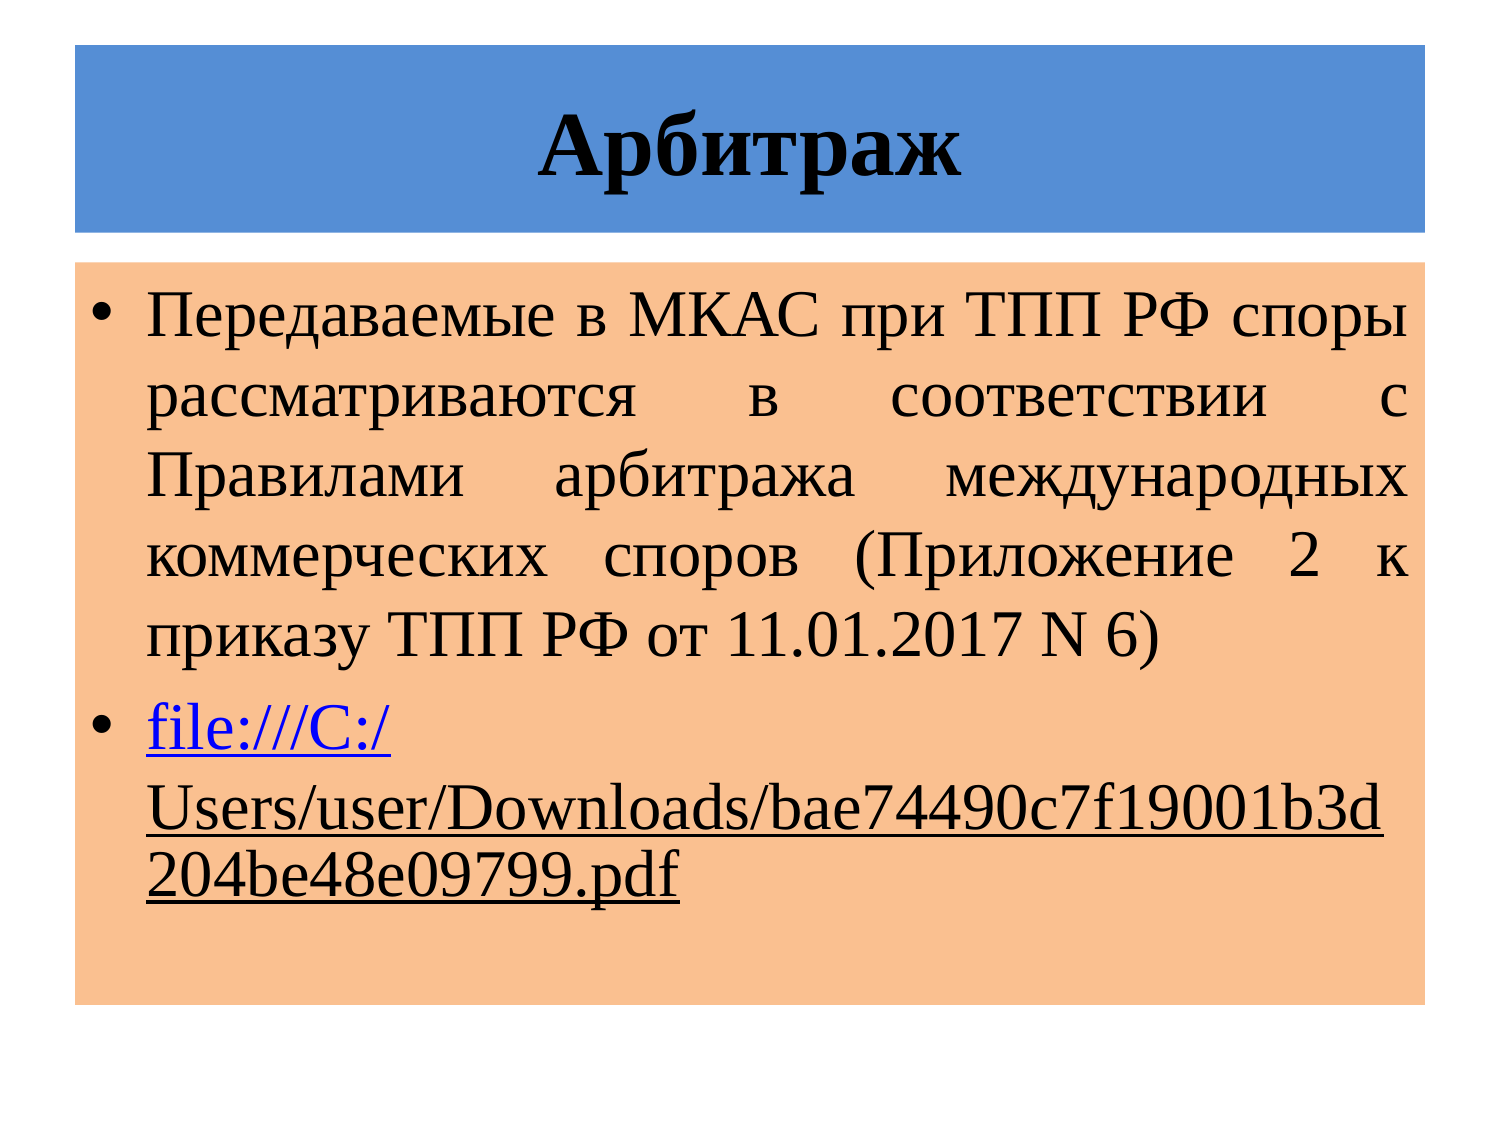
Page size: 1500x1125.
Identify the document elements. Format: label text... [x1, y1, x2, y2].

title Арбитраж [75, 45, 1425, 233]
list Передаваемые в МКАС при ТПП РФ споры рассматриваются в соответствии с Правилами арбитража международных коммерческих споров (Приложение 2 к приказу ТПП РФ от 11.01.2017 N 6) file:///C:/Users/user/Downloads/bae74490c7f19001b3d204be48e09799.pdf [75, 262, 1425, 1005]
